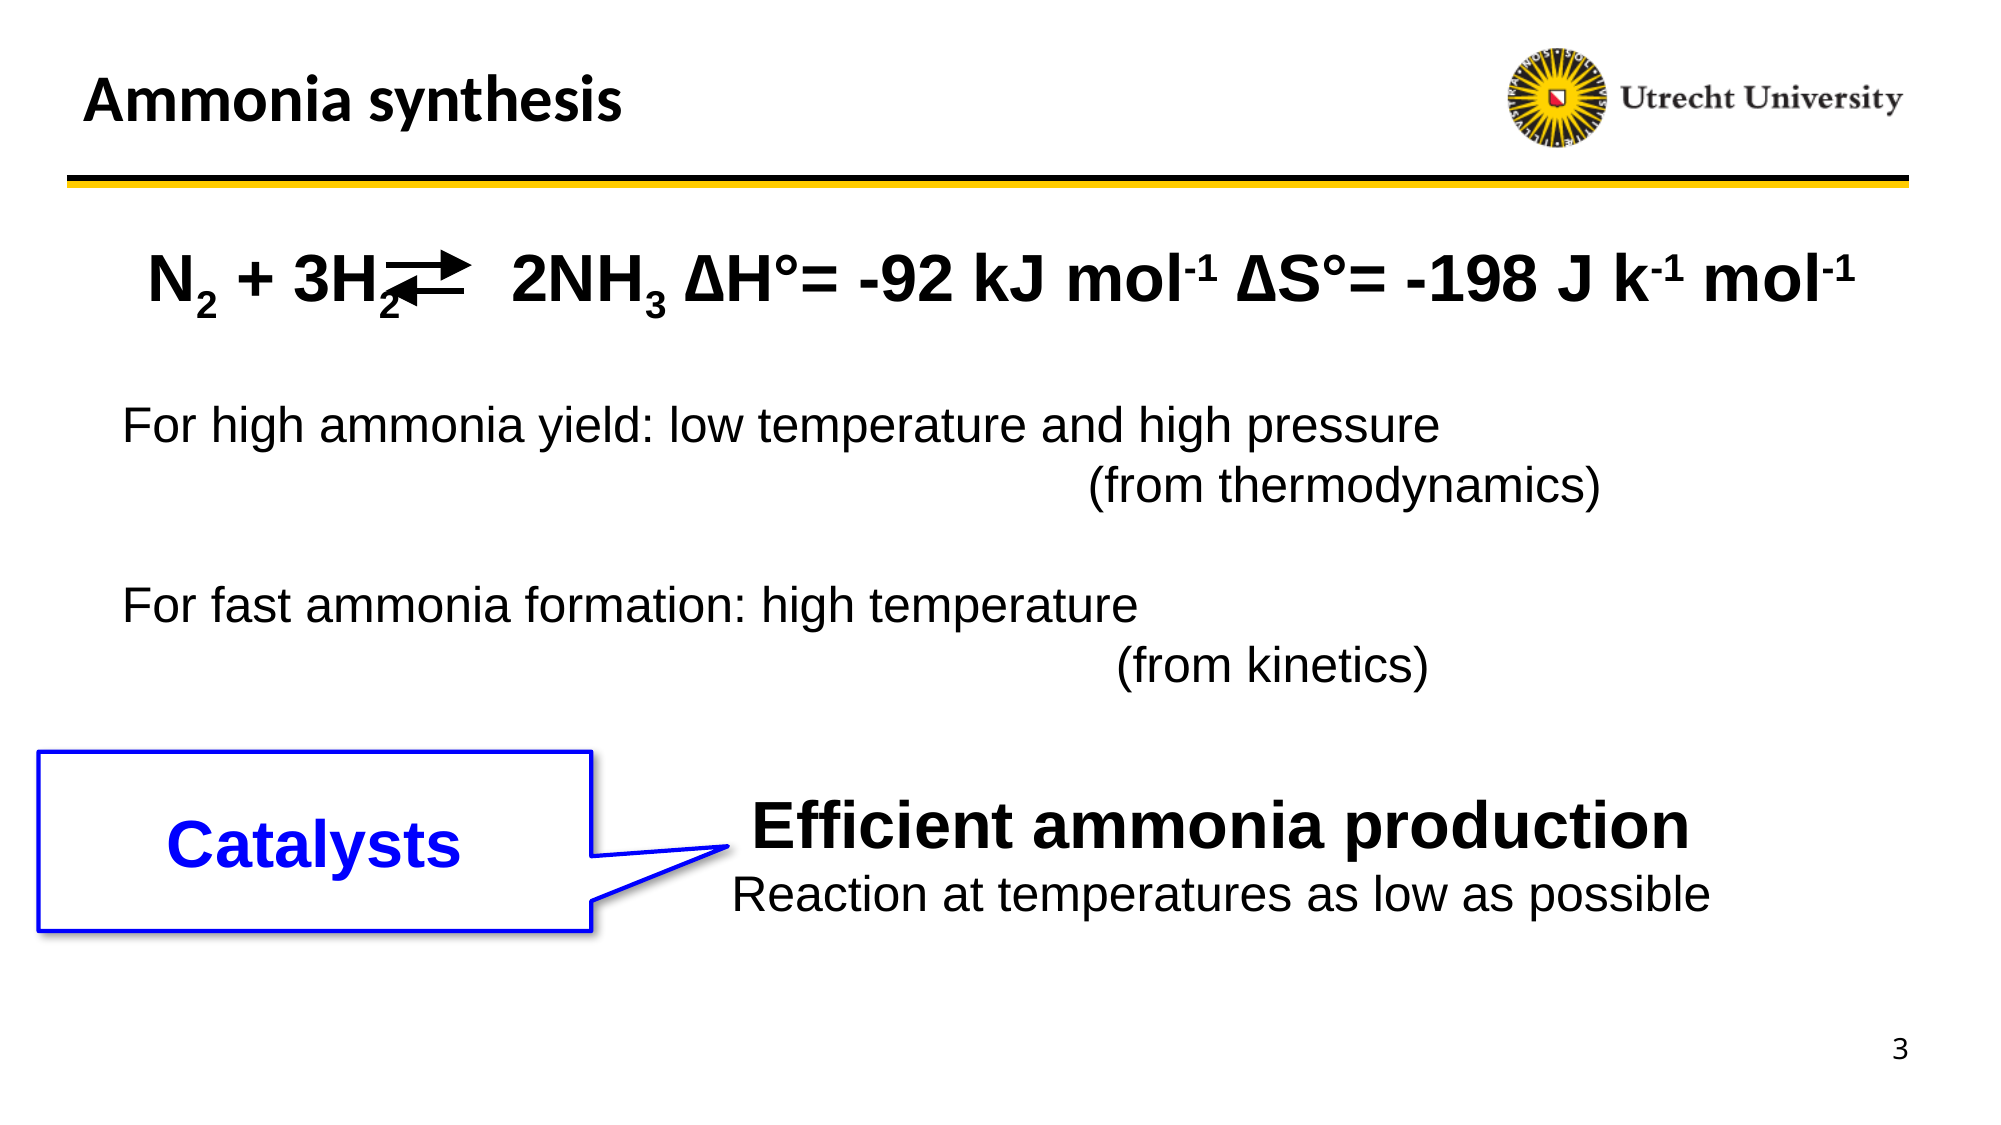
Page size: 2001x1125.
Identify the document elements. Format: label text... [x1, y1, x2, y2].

slide_number 3 [1787, 1009, 1910, 1070]
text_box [31, 751, 599, 932]
text_box For high ammonia yield: low temperature and high pressure (from thermodynamics) For fast ammonia formation: high temperature (from kinetics) [107, 385, 1618, 701]
picture [1495, 39, 1910, 150]
text_box N2 + 3H2 2NH3 ∆H°= -92 kJ mol-1 ∆S°= -198 J k-1 mol-1 [133, 227, 1871, 334]
text_box Efficient ammonia production Reaction at temperatures as low as possible [716, 774, 1727, 930]
text_box Ammonia synthesis [69, 47, 639, 142]
